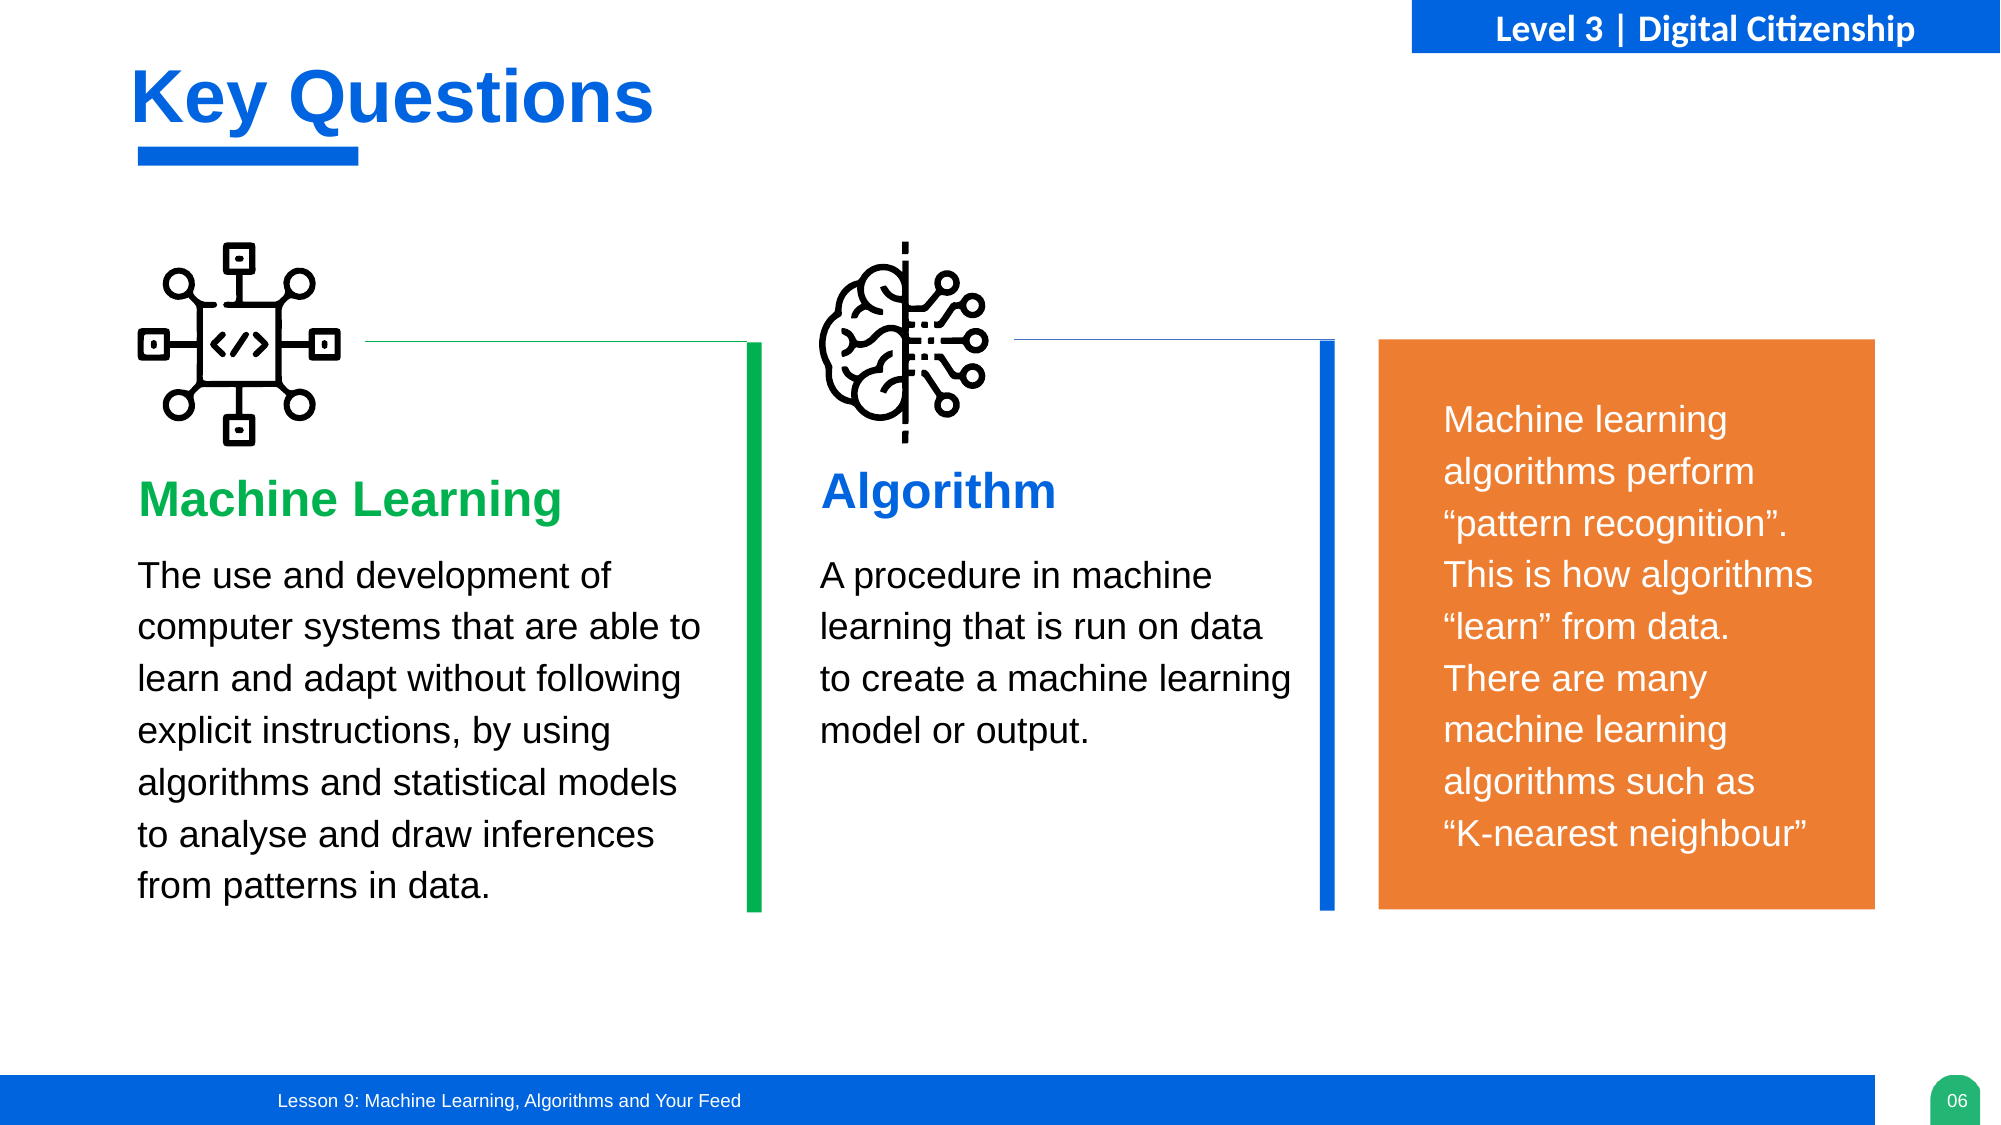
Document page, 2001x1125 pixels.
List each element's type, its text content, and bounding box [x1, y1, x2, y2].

text_box Machine learning algorithms perform “pattern recognition”. This is how algorithms “learn” from data. There are many machine learning algorithms such as “K-nearest neighbour” [1407, 380, 1850, 862]
text_box The use and development of computer systems that are able to learn and adapt without following explicit instructions, by using algorithms and statistical models to analyse and draw inferences from patterns in data. [101, 536, 725, 959]
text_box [746, 340, 1335, 913]
text_box Machine Learning [123, 443, 610, 534]
text_box Key Questions [115, 50, 1296, 147]
slide_number 06 [1903, 1077, 1984, 1123]
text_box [137, 242, 341, 447]
text_box [137, 146, 359, 167]
footer Lesson 9: Machine Learning, Algorithms and Your Feed [262, 1077, 938, 1123]
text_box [815, 241, 989, 444]
text_box [1377, 338, 1876, 910]
